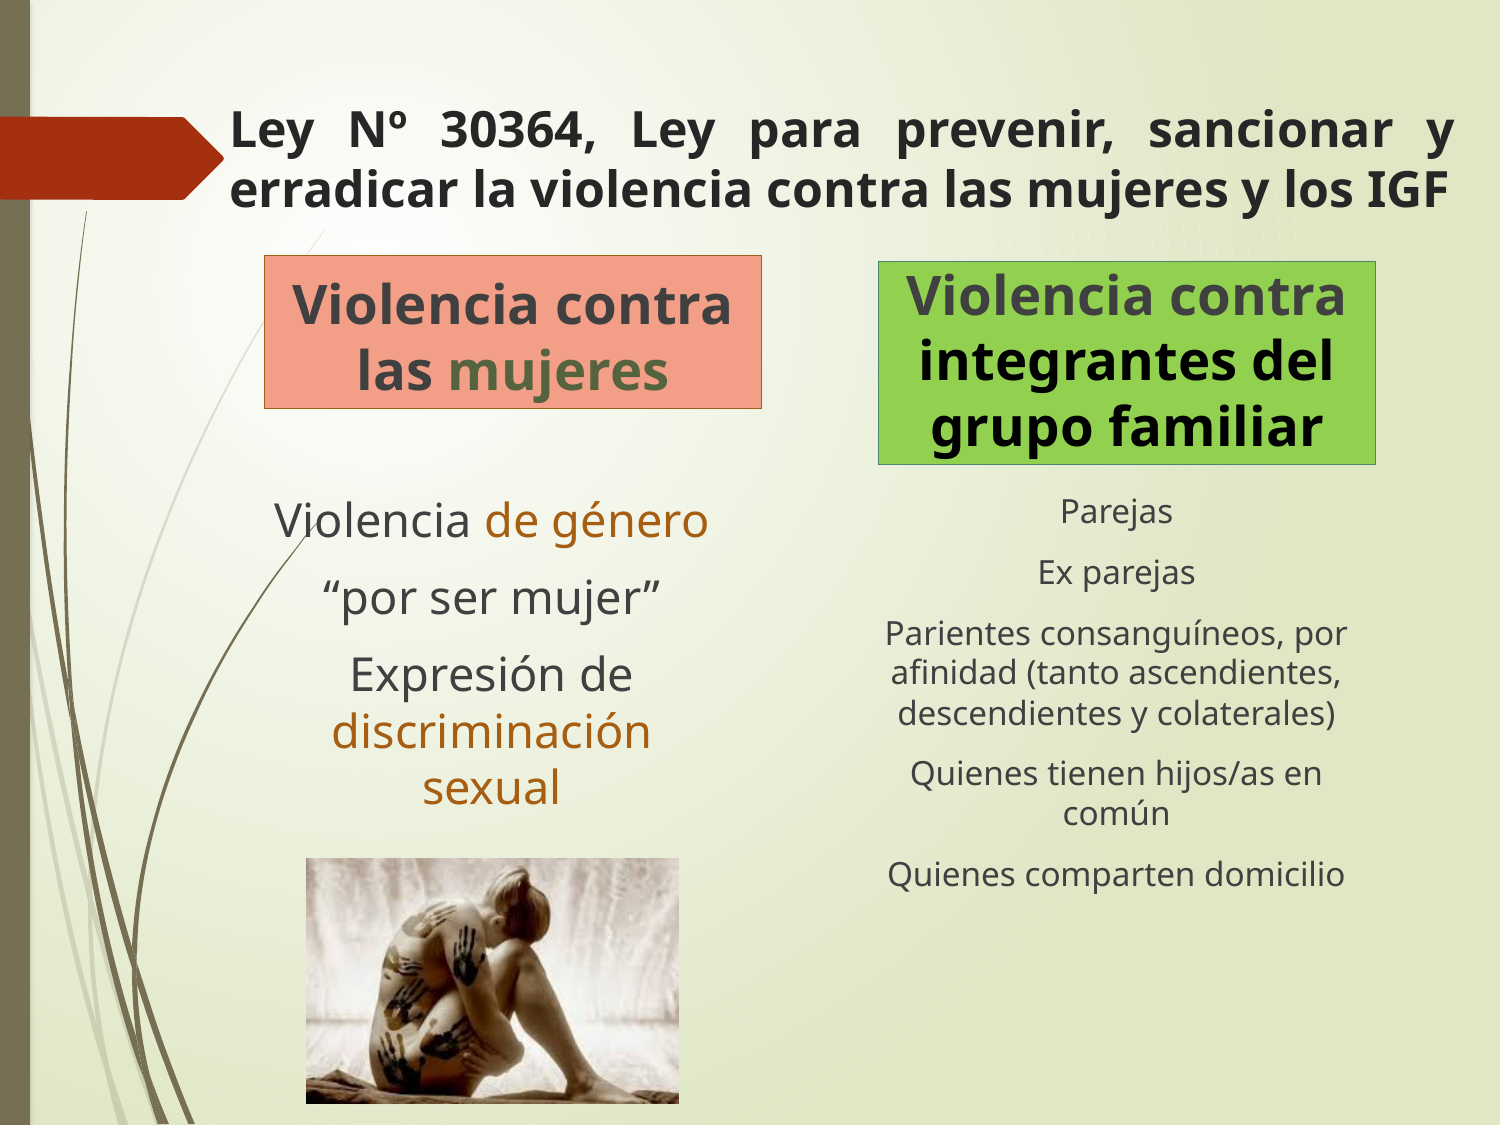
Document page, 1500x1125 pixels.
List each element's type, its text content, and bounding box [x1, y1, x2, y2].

picture [306, 858, 679, 1104]
title Ley Nº 30364, Ley para prevenir, sancionar y erradicar la violencia contra las mujeres y los IGF [214, 90, 1471, 231]
list Violencia contra integrantes del grupo familiar [878, 261, 1376, 465]
list Violencia contra las mujeres [264, 255, 762, 409]
list Violencia de género “por ser mujer” Expresión de discriminación sexual [243, 482, 741, 859]
list Parejas Ex parejas Parientes consanguíneos, por afinidad (tanto ascendientes, descendientes y colaterales) Quienes tienen hijos/as en común Quienes comparten domicilio [868, 482, 1366, 1012]
